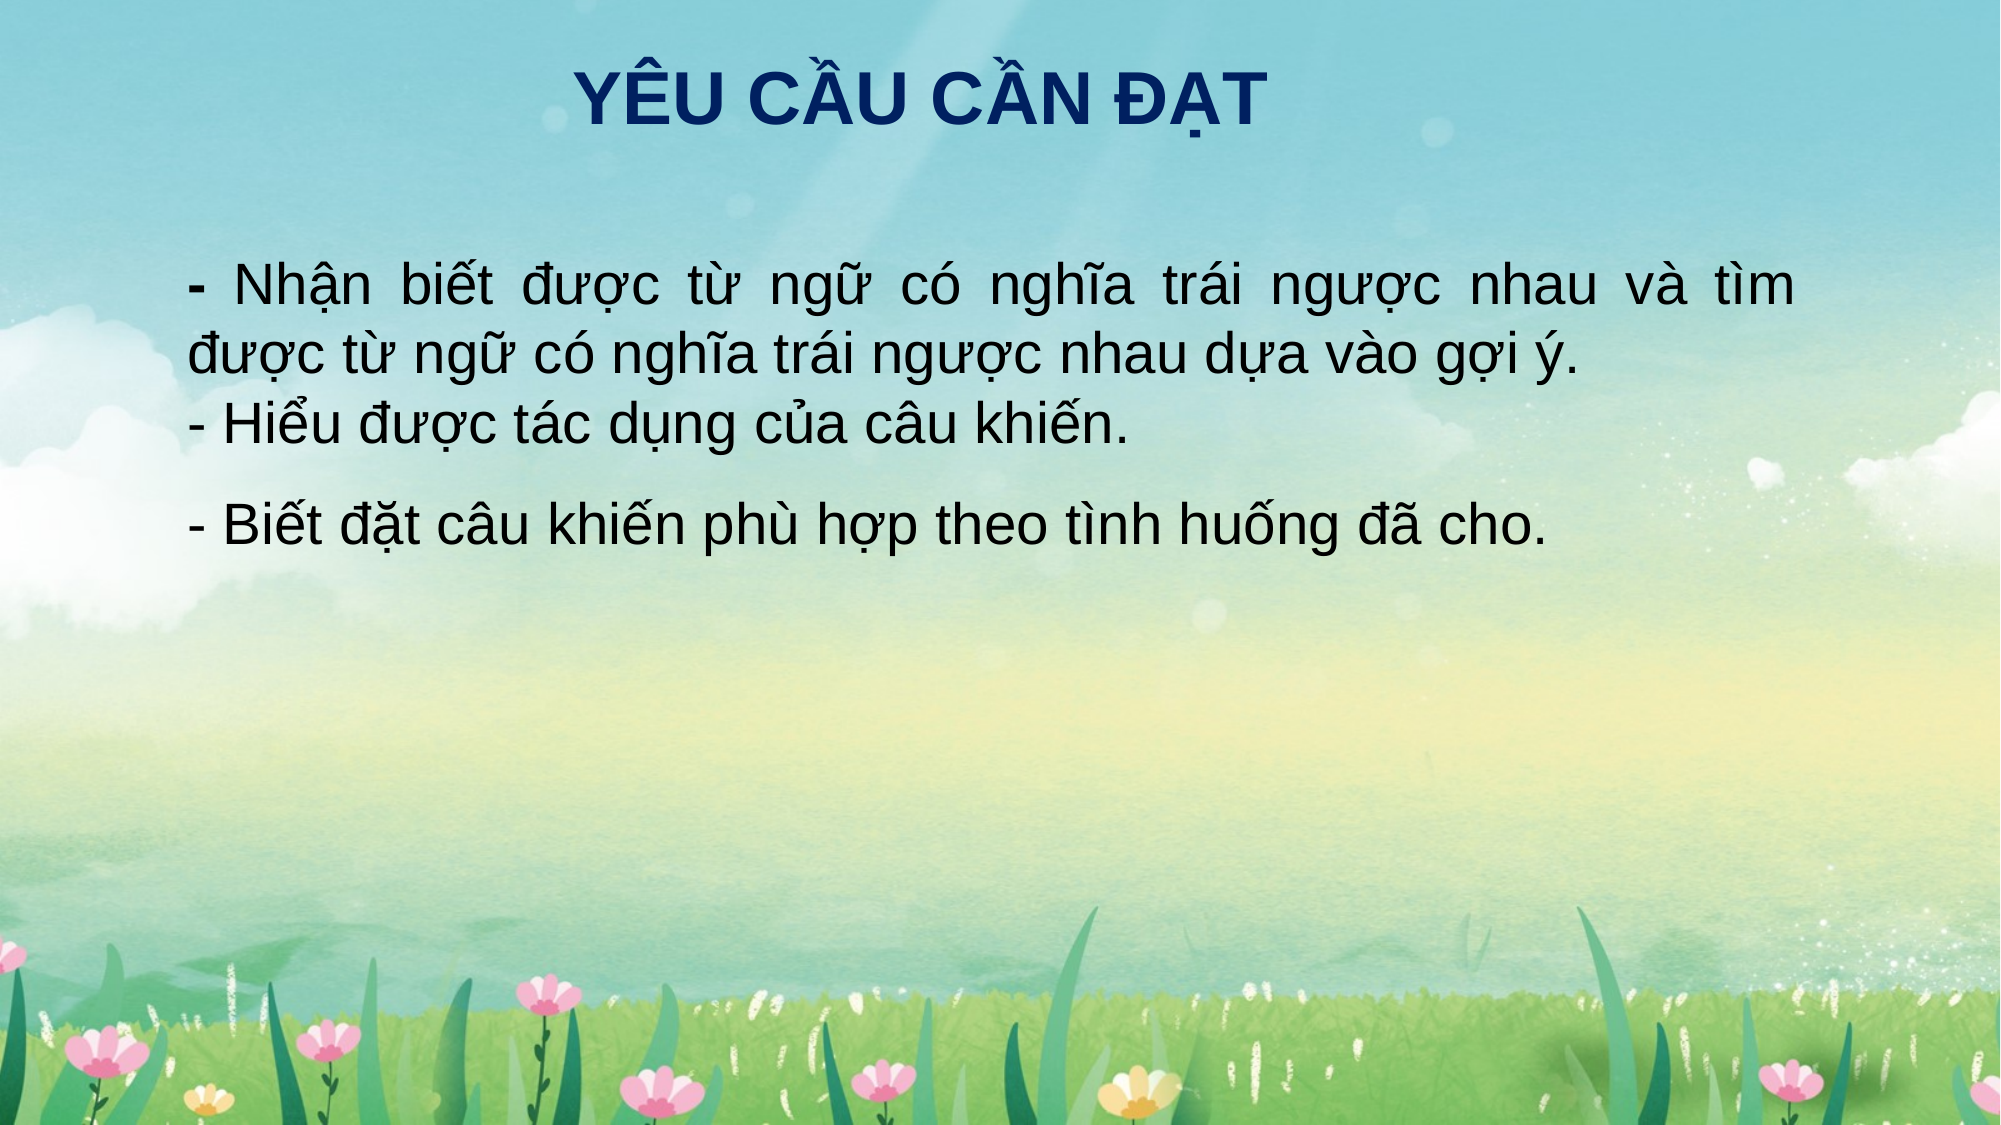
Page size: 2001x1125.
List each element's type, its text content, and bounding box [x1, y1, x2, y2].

text_box - Nhận biết được từ ngữ có nghĩa trái ngược nhau và tìm được từ ngữ có nghĩa trái ngược nhau dựa vào gợi ý. - Hiểu được tác dụng của câu khiến. [172, 238, 1813, 463]
text_box - Biết đặt câu khiến phù hợp theo tình huống đã cho. [172, 478, 1568, 564]
text_box YÊU CẦU CẦN ĐẠT [557, 41, 1356, 147]
picture [0, 0, 2001, 1125]
